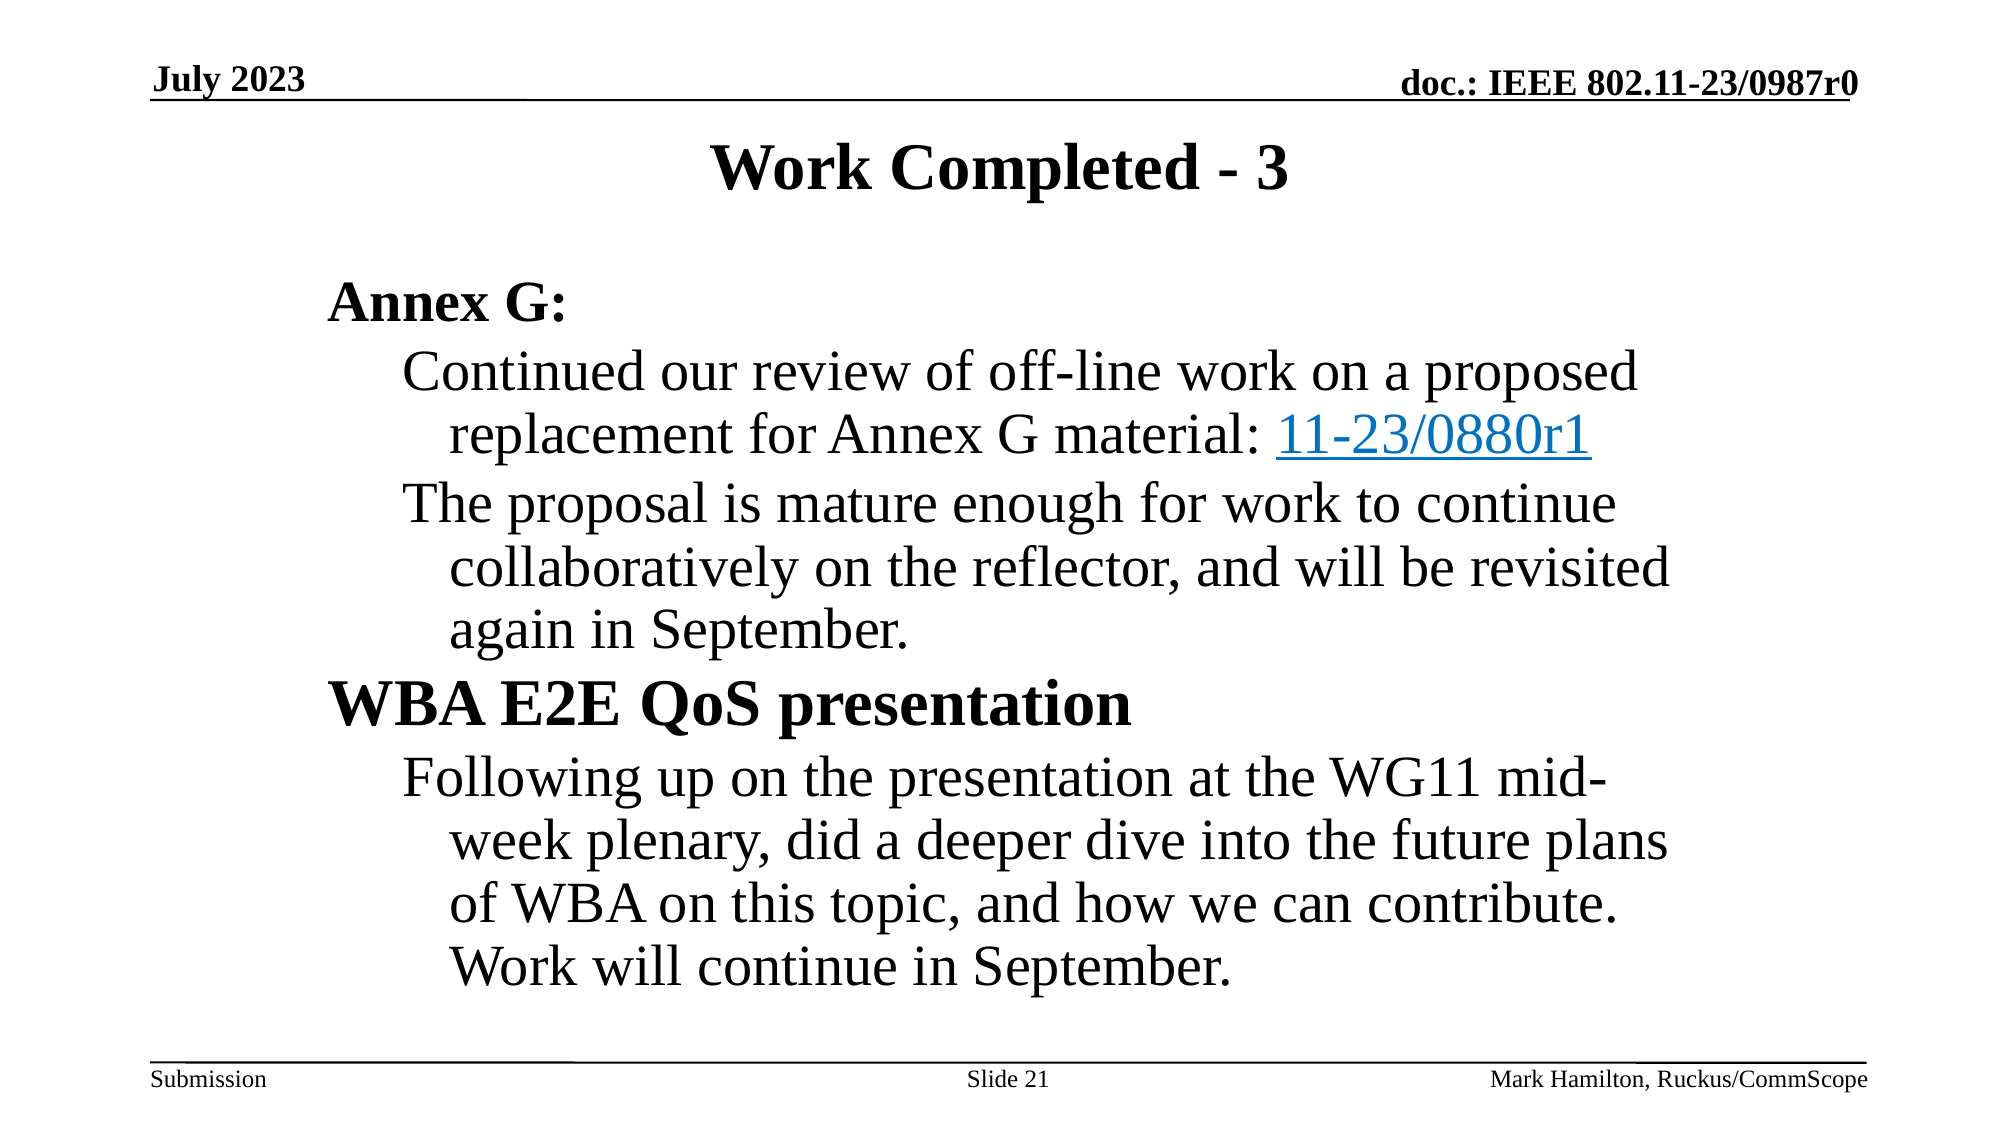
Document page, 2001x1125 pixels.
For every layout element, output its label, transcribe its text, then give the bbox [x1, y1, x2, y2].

slide_number Slide 21 [950, 1061, 1067, 1123]
footer Mark Hamilton, Ruckus/CommScope [1171, 1061, 1869, 1093]
title Work Completed - 3 [362, 112, 1638, 187]
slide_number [152, 54, 563, 100]
list Annex G: Continued our review of off-line work on a proposed replacement for Annex G material: 11-23/0880r1 The proposal is mature enough for work to continue collaboratively on the reflector, and will be revisited again in September. WBA E2E QoS presentation Following up on the presentation at the WG11 mid-week plenary, did a deeper dive into the future plans of WBA on this topic, and how we can contribute. Work will continue in September. [312, 187, 1688, 1038]
